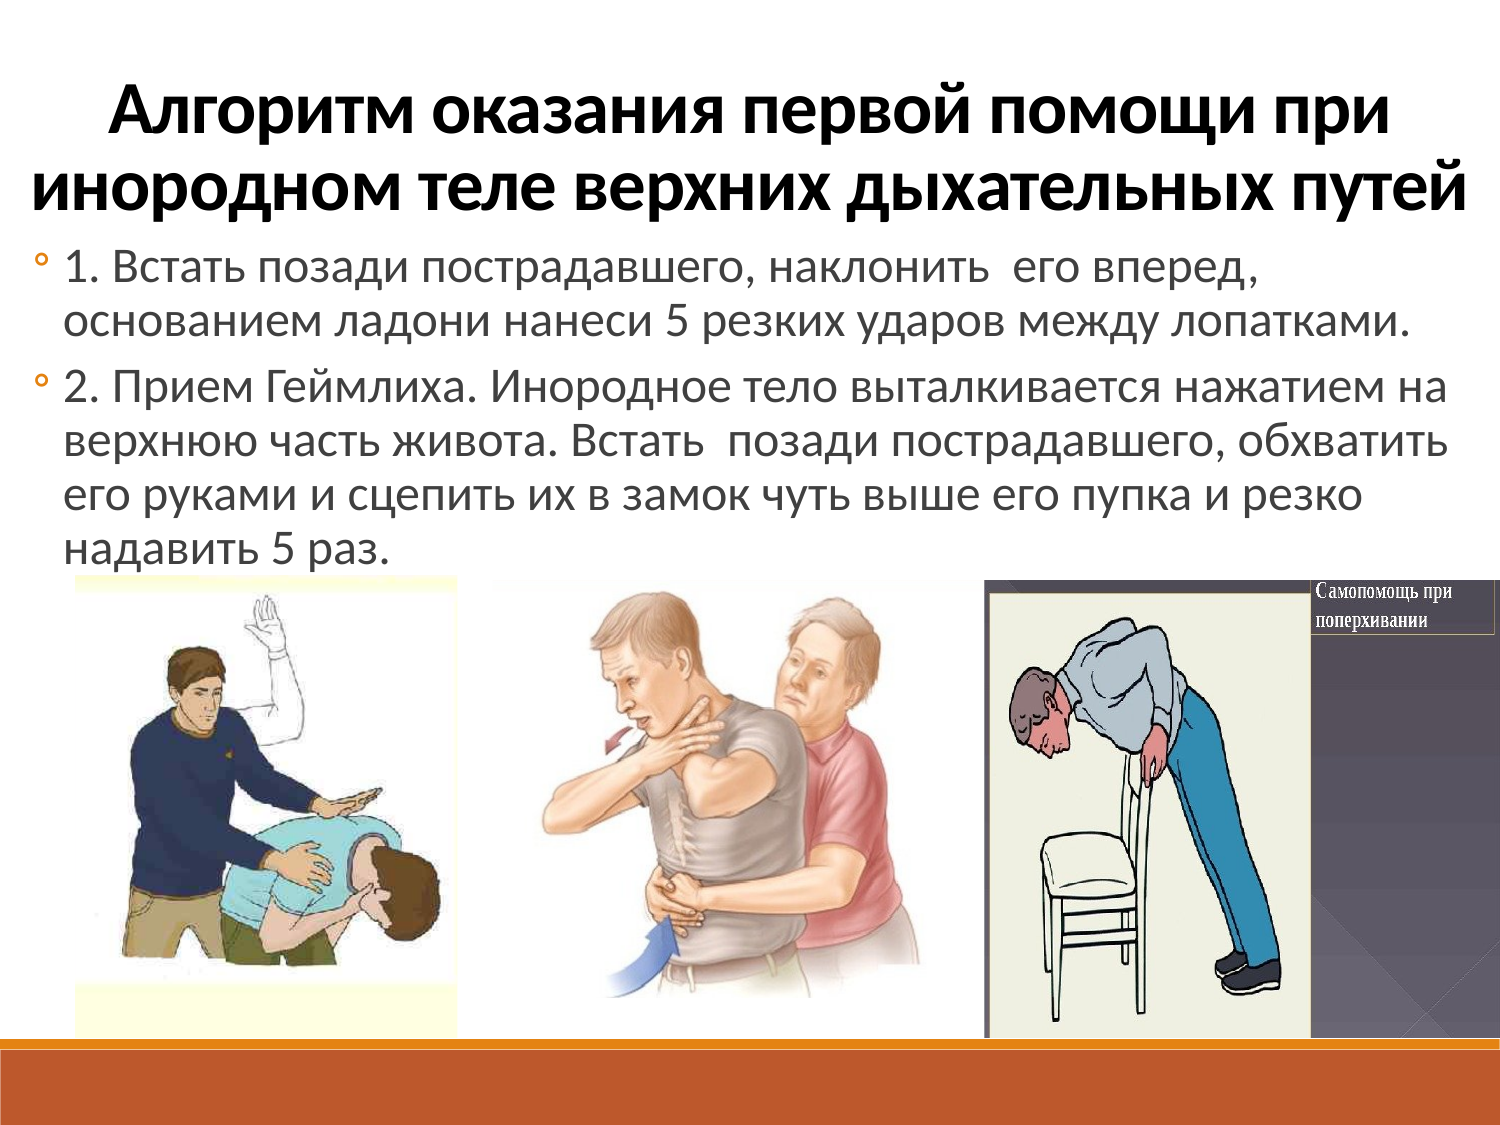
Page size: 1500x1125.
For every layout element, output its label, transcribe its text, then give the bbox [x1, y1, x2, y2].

title Алгоритм оказания первой помощи при инородном теле верхних дыхательных путей [0, 0, 1500, 231]
picture [74, 574, 458, 1038]
list 1. Встать позади пострадавшего, наклонить его вперед, основанием ладони нанеси 5 резких ударов между лопатками. 2. Прием Геймлиха. Инородное тело выталкивается нажатием на верхнюю часть живота. Встать позади пострадавшего, обхватить его руками и сцепить их в замок чуть выше его пупка и резко надавить 5 раз. [0, 231, 1500, 1035]
picture [492, 579, 1500, 1038]
